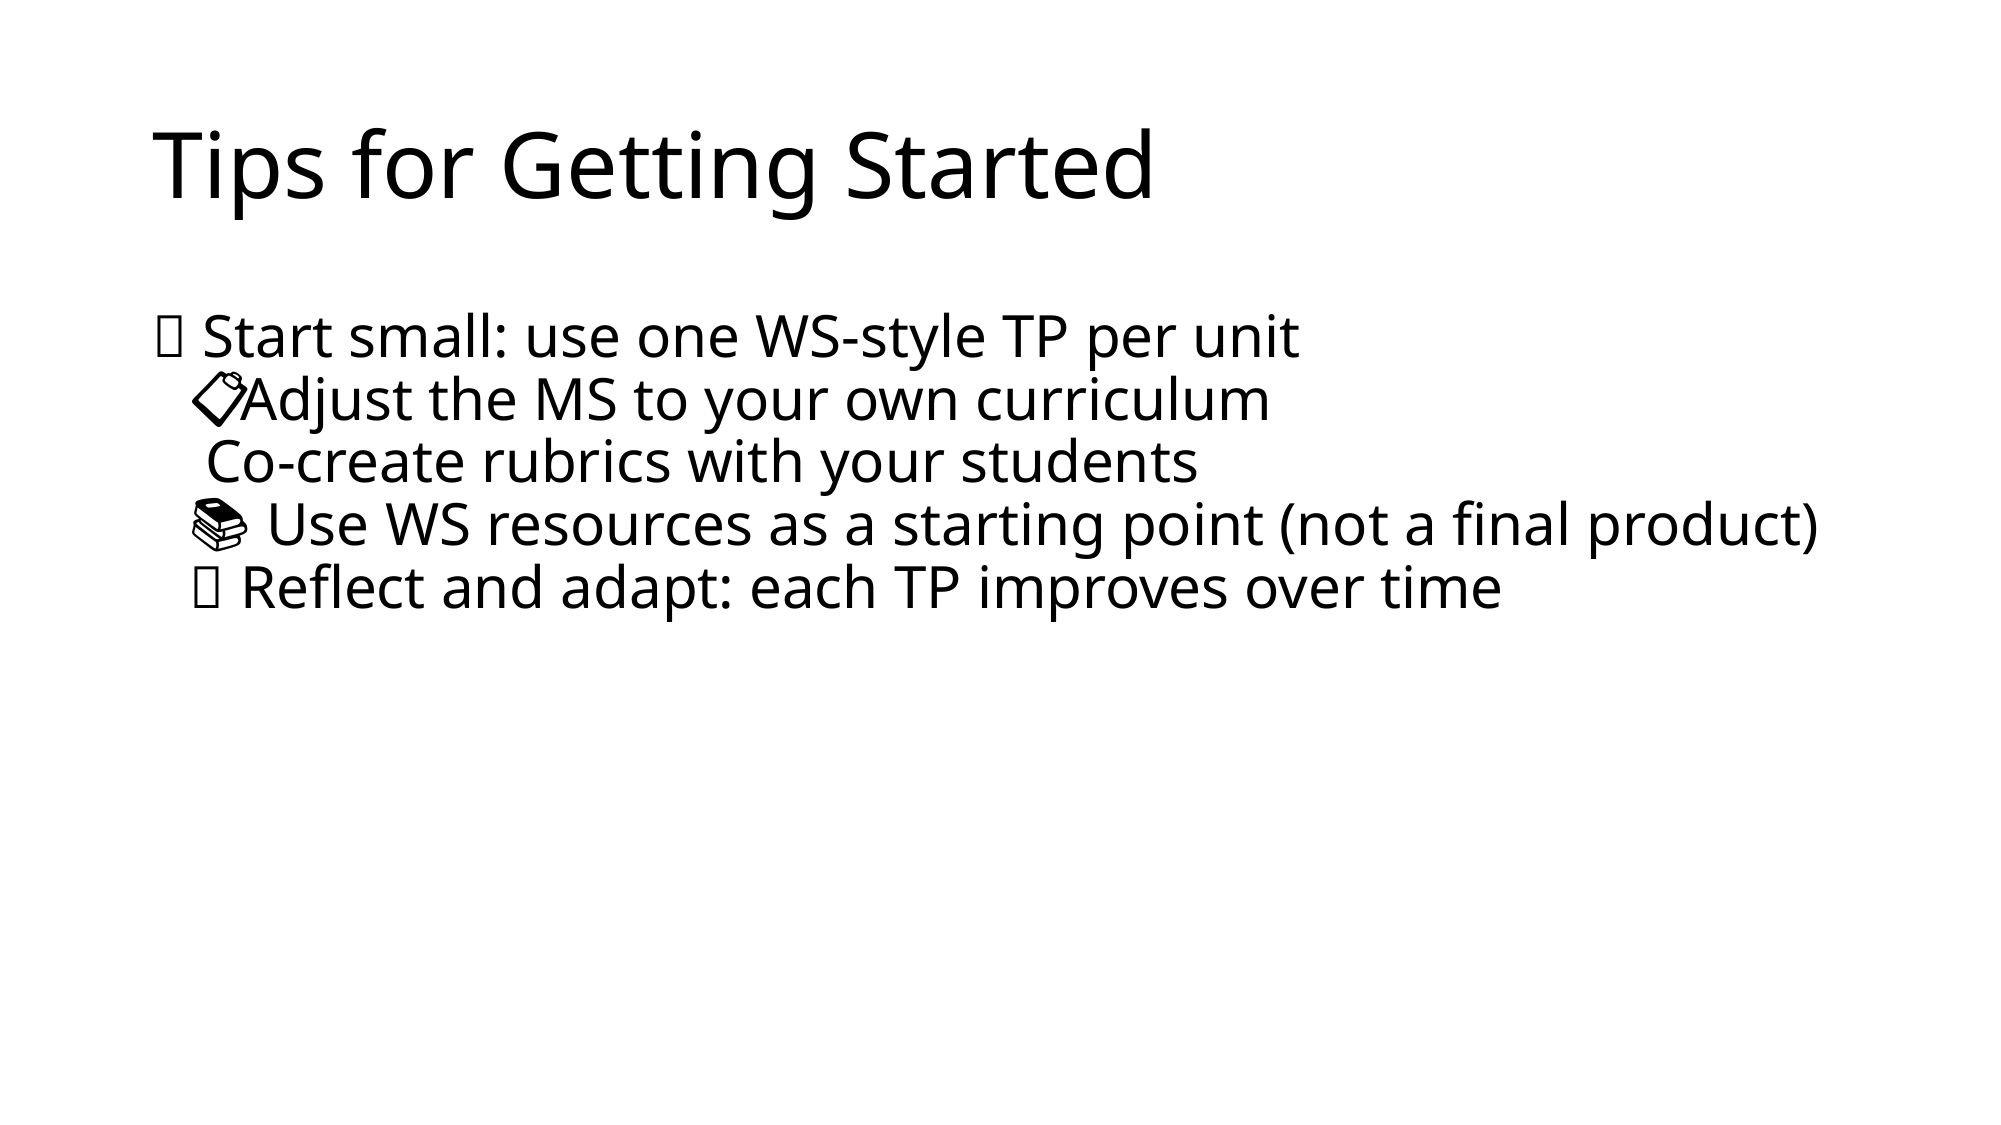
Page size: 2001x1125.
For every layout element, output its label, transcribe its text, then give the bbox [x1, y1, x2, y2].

title Tips for Getting Started [137, 59, 1863, 278]
list 🧭 Start small: use one WS-style TP per unit 📋 Adjust the MS to your own curriculum 🧑‍🤝‍🧑 Co-create rubrics with your students 📚 Use WS resources as a starting point (not a final product) 🔄 Reflect and adapt: each TP improves over time [137, 299, 1863, 1066]
